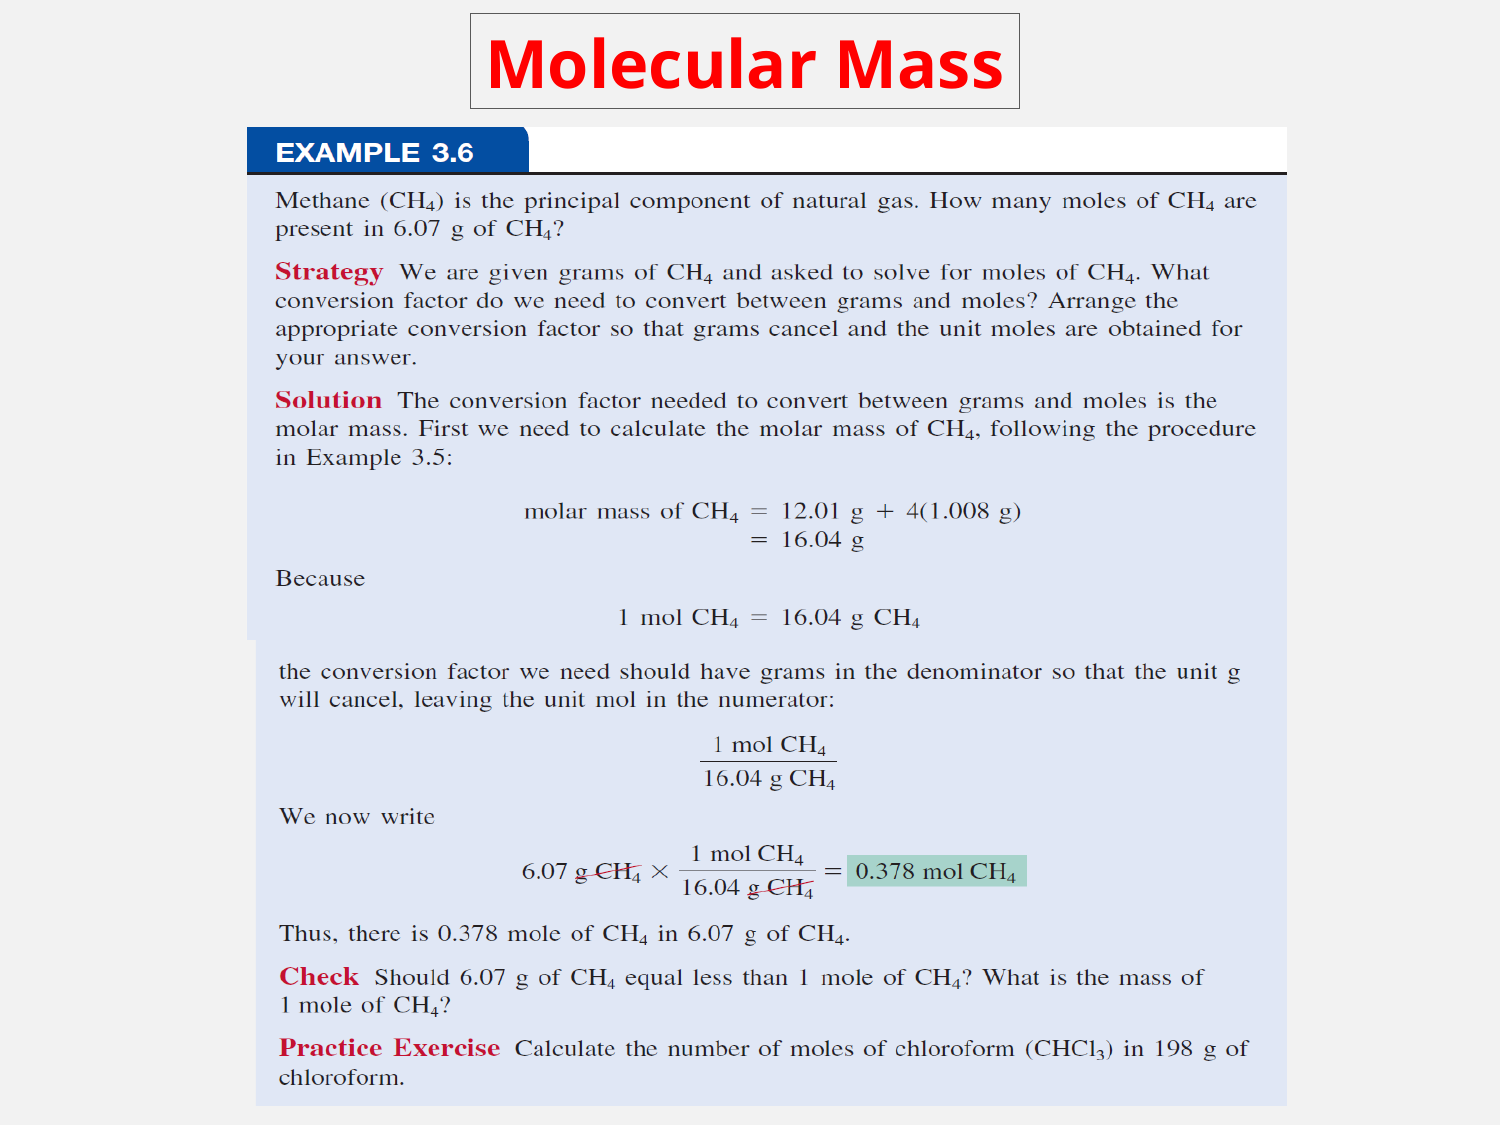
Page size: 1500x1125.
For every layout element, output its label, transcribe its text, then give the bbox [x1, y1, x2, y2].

text_box Molecular Mass [470, 13, 1020, 109]
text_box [246, 126, 1287, 1106]
